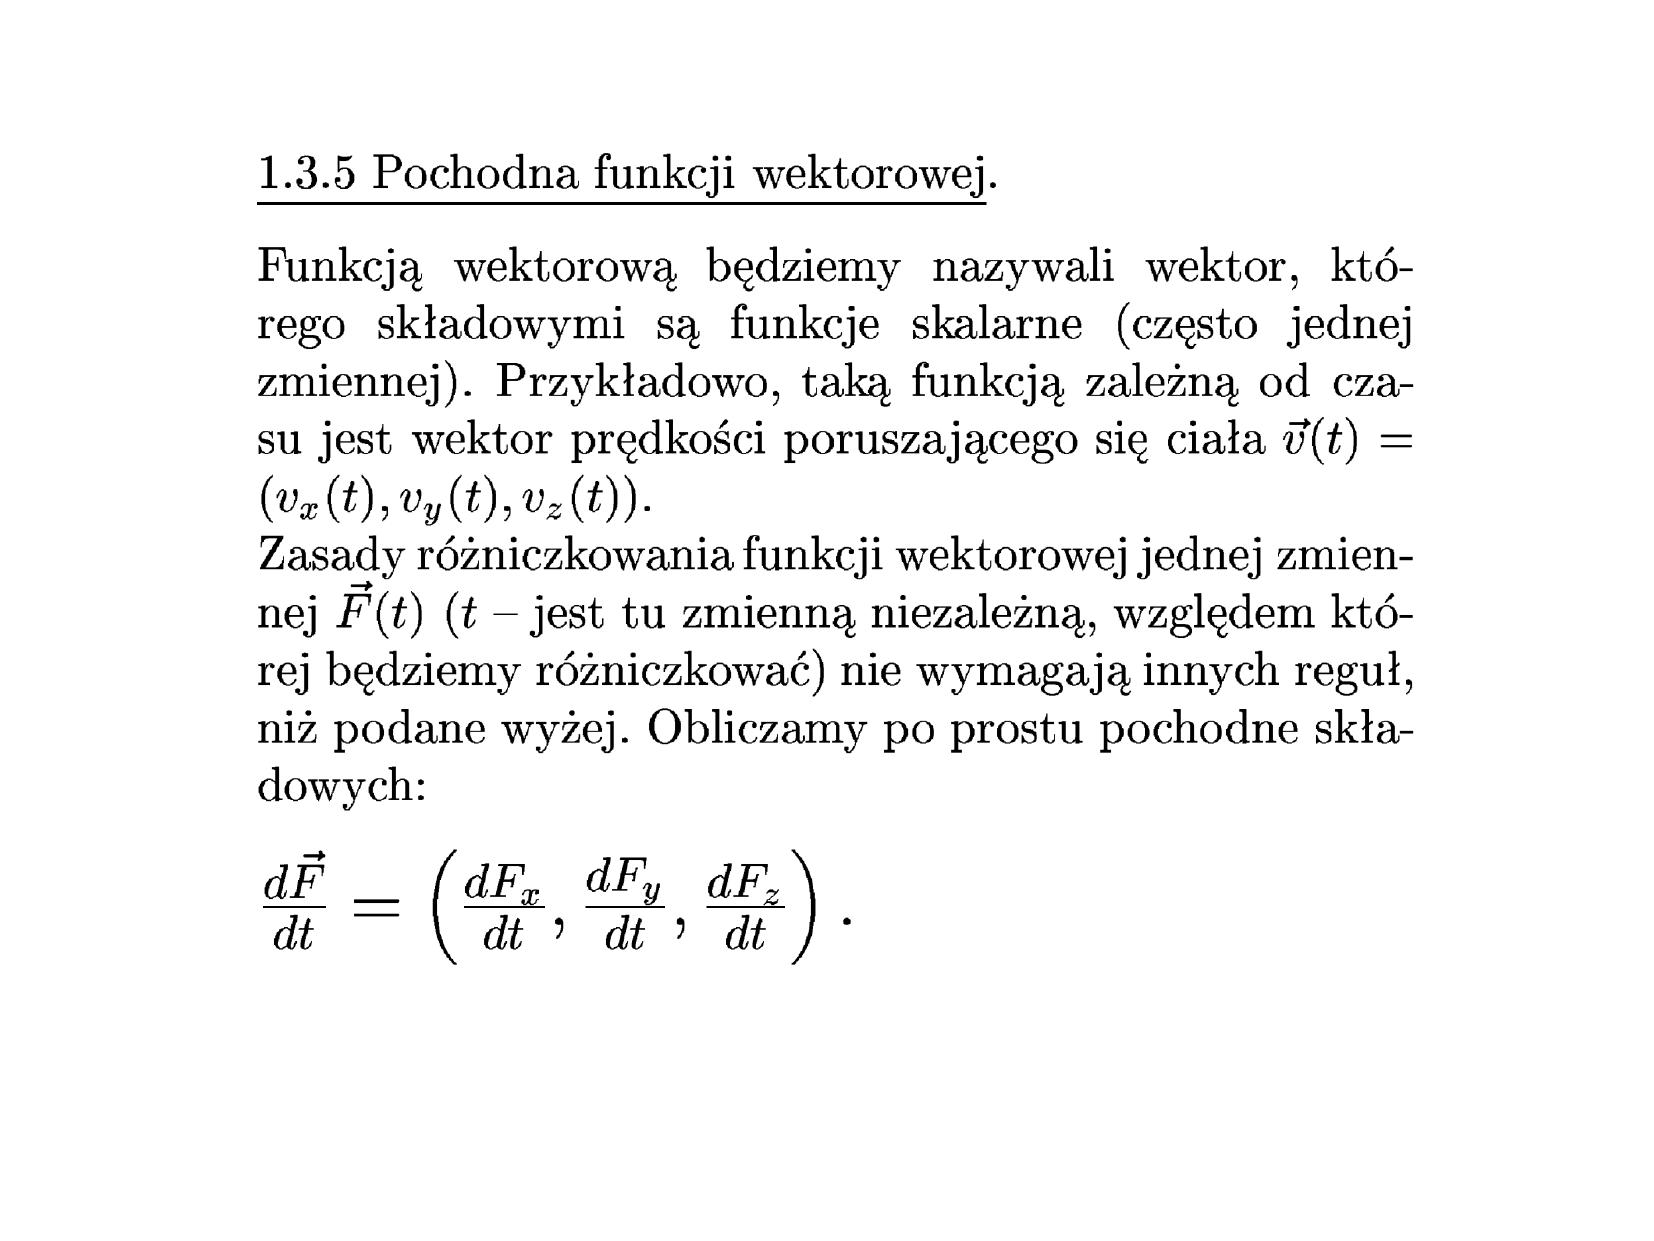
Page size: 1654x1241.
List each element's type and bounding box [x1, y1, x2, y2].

picture [236, 135, 1417, 975]
